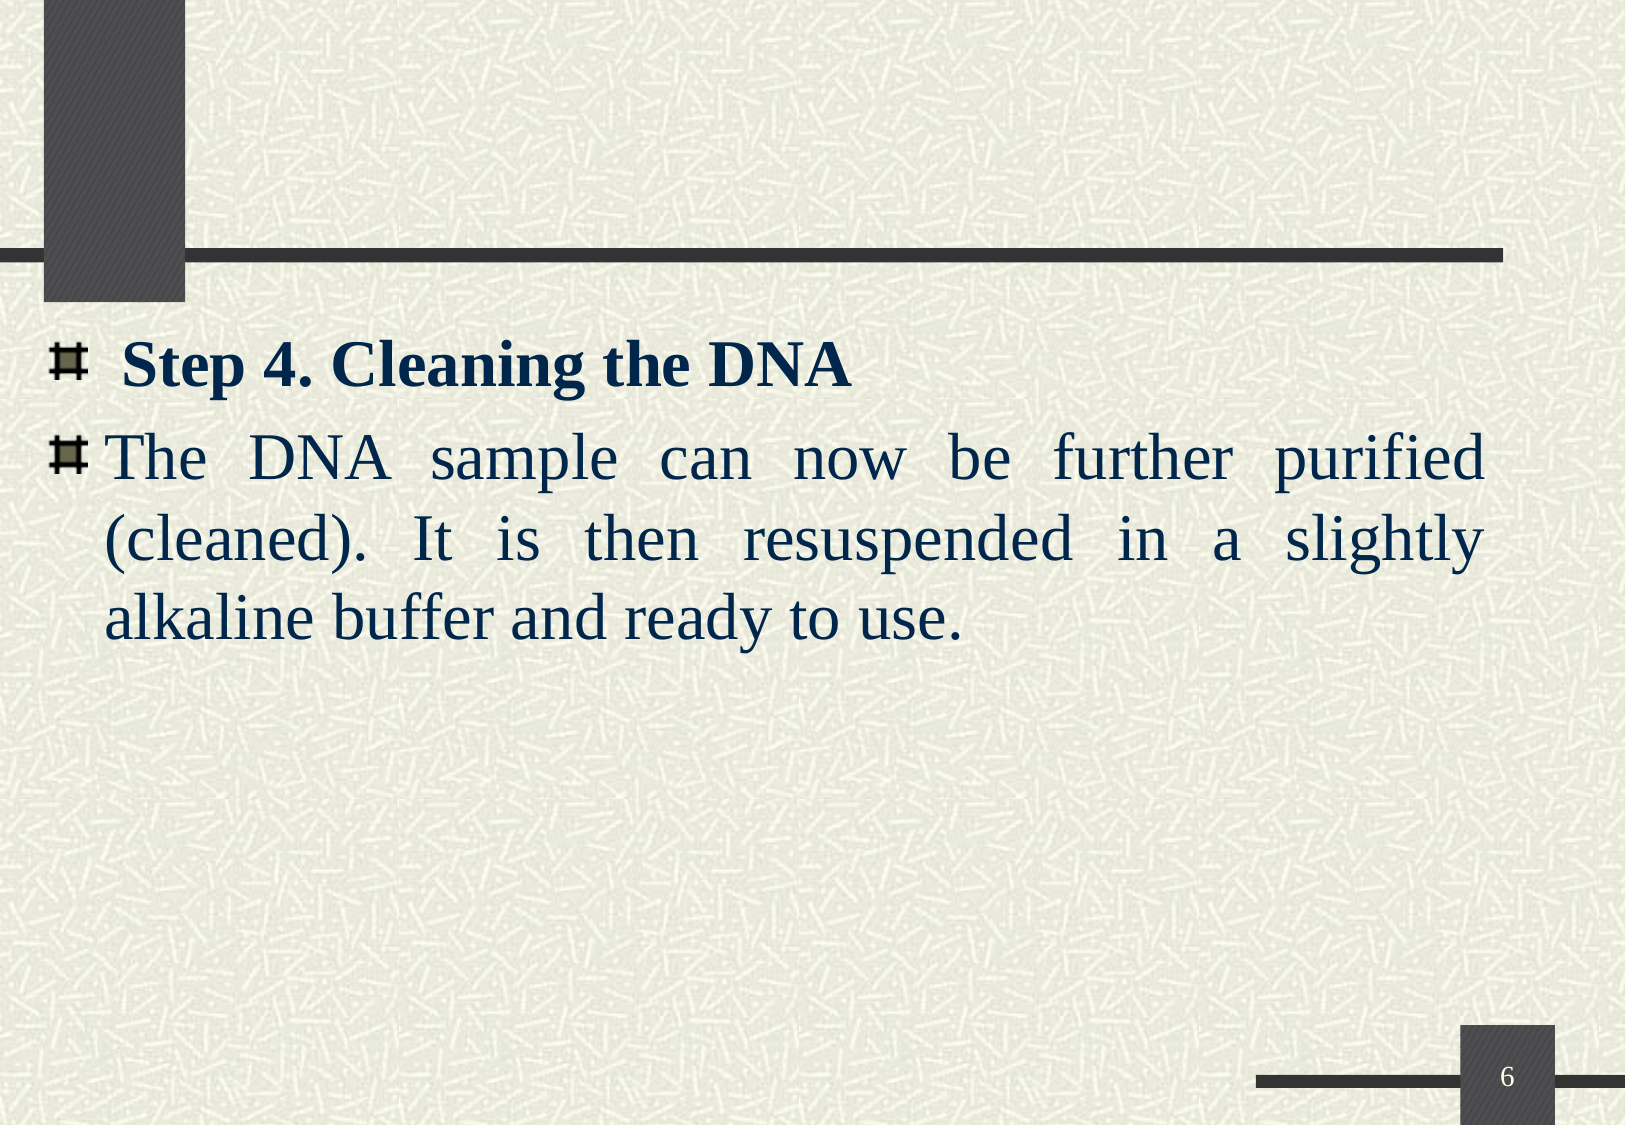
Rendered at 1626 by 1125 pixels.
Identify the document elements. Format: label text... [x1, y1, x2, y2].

picture [0, 0, 1626, 1125]
slide_number 6 [1504, 1025, 1555, 1125]
picture [47, 433, 88, 474]
picture [47, 340, 88, 380]
picture [0, 0, 43, 248]
list Step 4. Cleaning the DNA The DNA sample can now be further purified (cleaned). It is then resuspended in a slightly alkaline buffer and ready to use. [32, 312, 1504, 1125]
